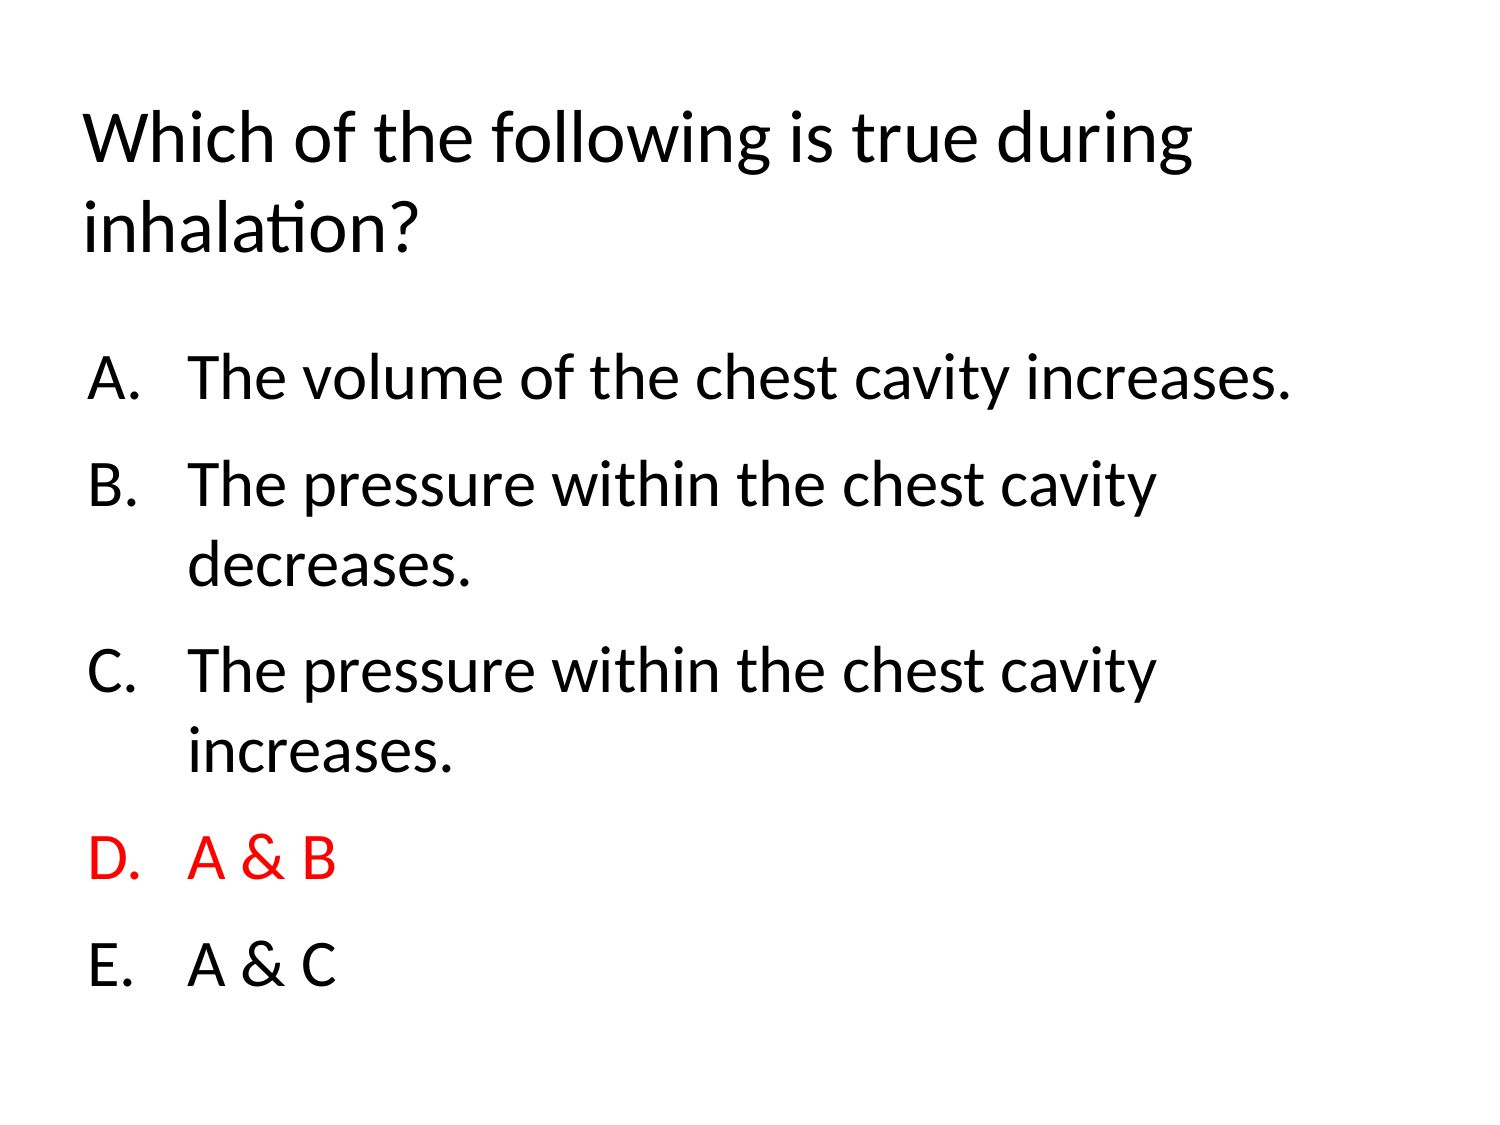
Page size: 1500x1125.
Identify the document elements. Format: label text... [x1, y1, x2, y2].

list The volume of the chest cavity increases. The pressure within the chest cavity decreases. The pressure within the chest cavity increases. A & B A & C [72, 325, 1434, 1033]
title Which of the following is true during inhalation? [67, 0, 1500, 356]
